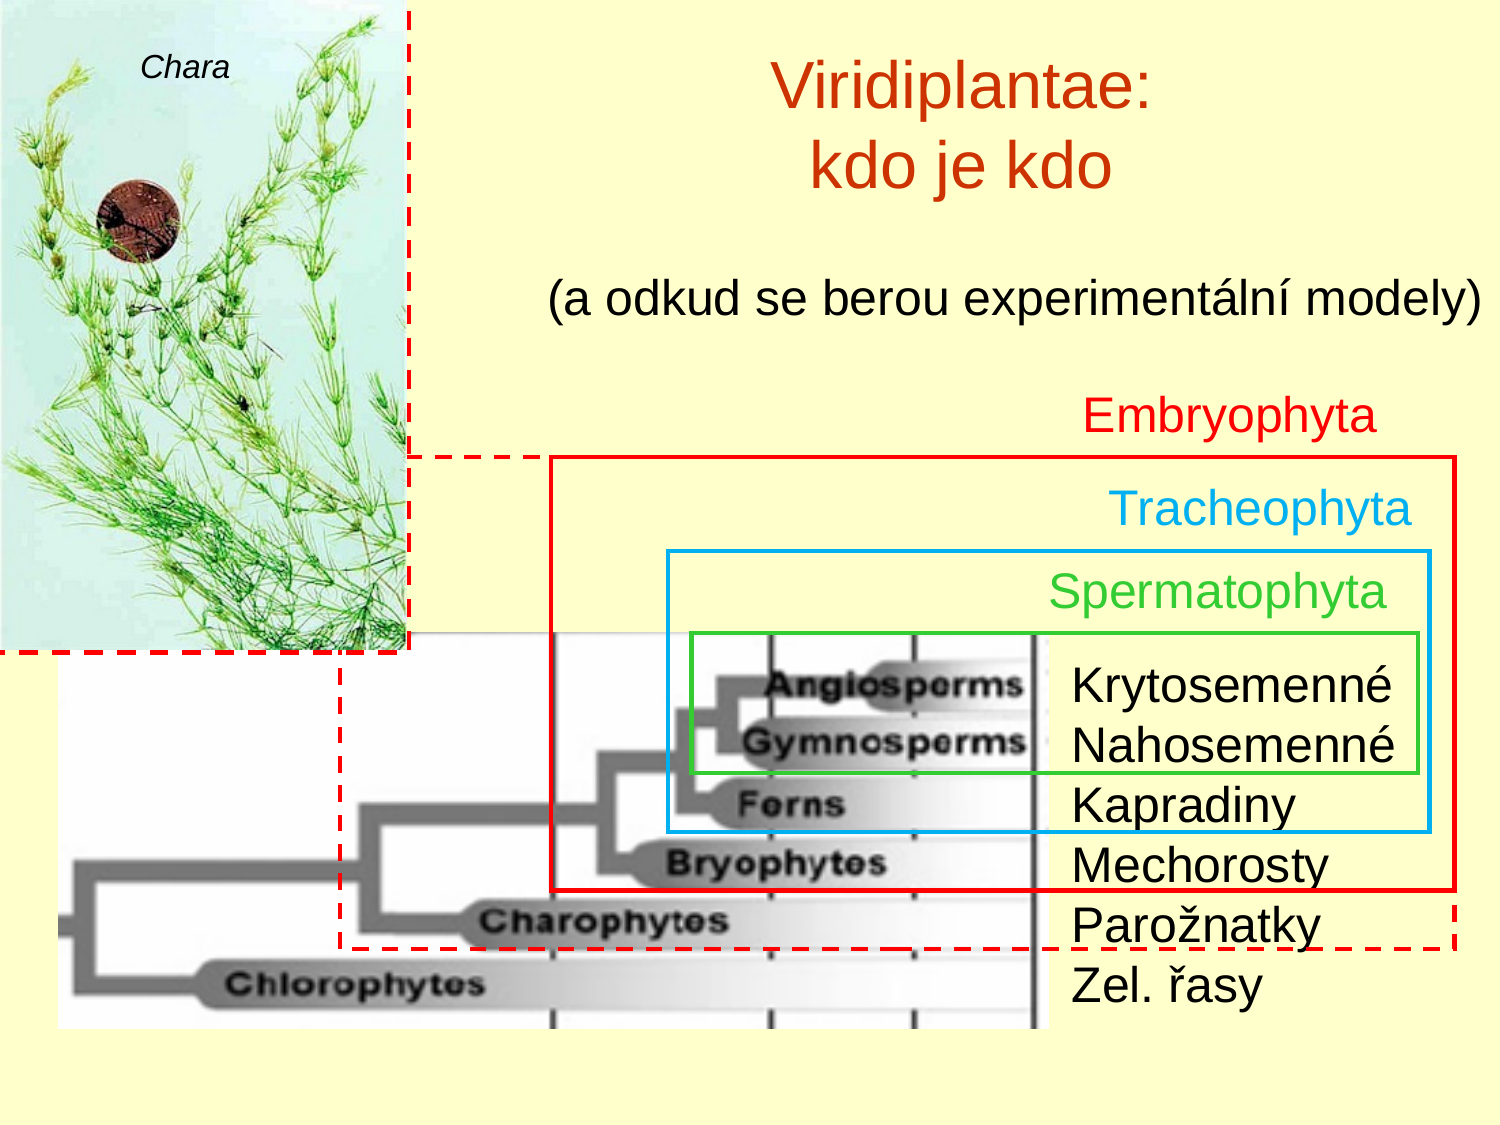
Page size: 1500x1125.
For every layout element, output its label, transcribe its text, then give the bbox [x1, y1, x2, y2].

text_box Krytosemenné Nahosemenné Kapradiny Mechorosty Parožnatky Zel. řasy [1056, 950, 1412, 1020]
picture [671, 632, 1049, 829]
picture [0, 0, 1049, 1030]
text_box Viridiplantae: kdo je kdo [468, 34, 1455, 210]
text_box Embryophyta [1068, 374, 1393, 451]
text_box (a odkud se berou experimentální modely) [532, 257, 1499, 334]
text_box [410, 456, 1455, 950]
